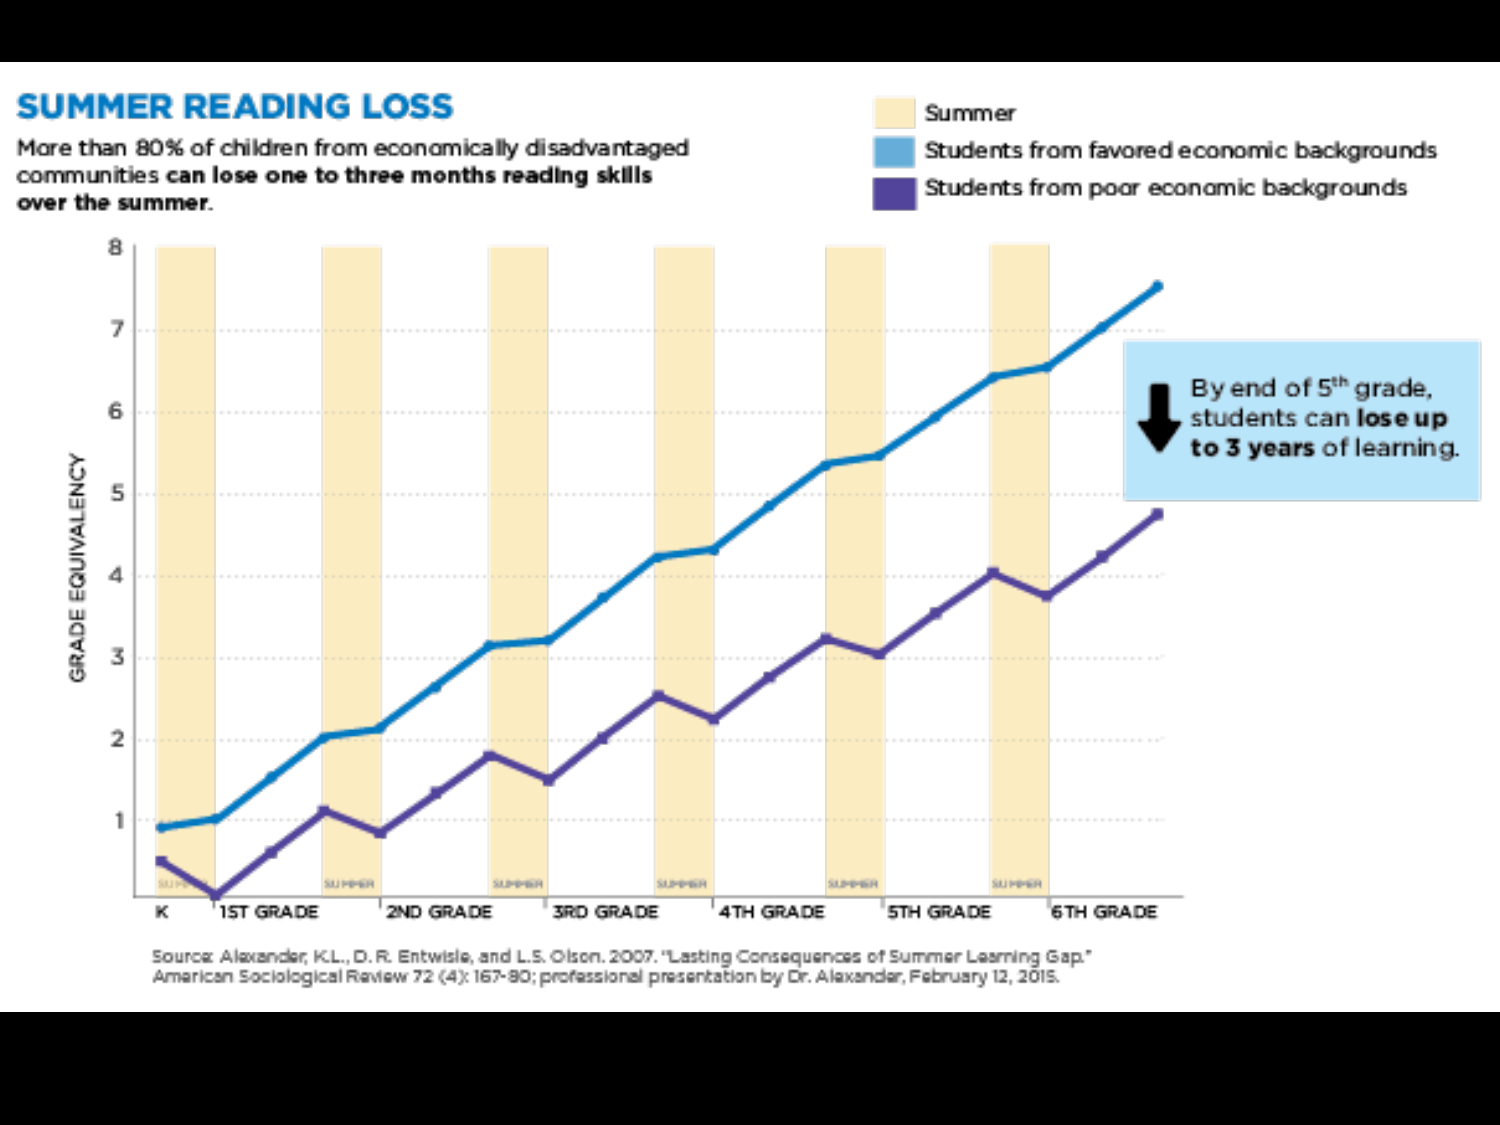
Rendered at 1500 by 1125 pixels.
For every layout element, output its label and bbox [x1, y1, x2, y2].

picture [0, 62, 1500, 1013]
